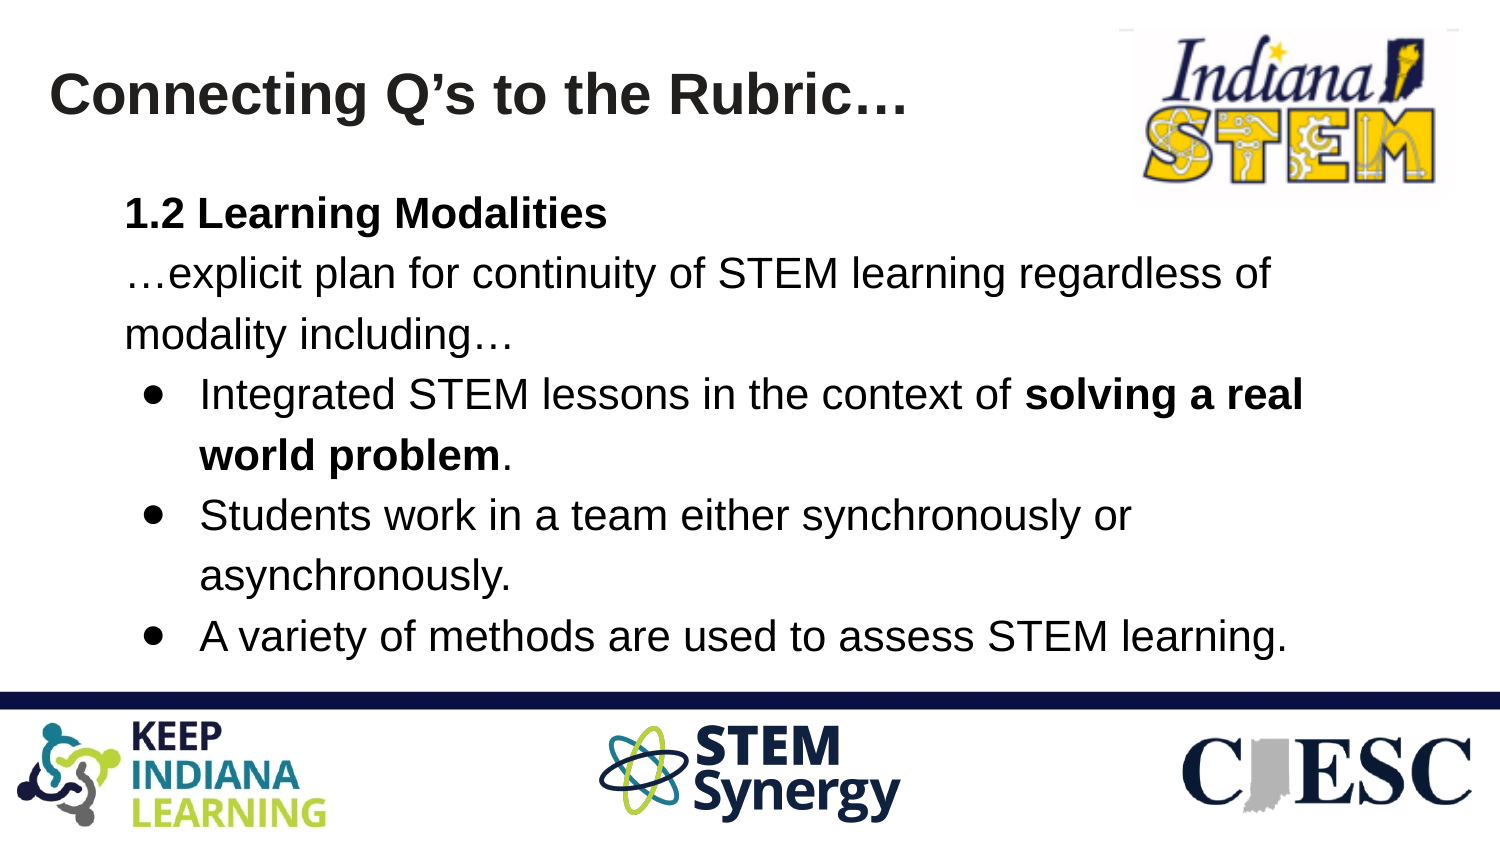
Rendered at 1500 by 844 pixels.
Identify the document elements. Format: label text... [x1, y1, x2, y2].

picture [0, 0, 1500, 844]
text_box 1.2 Learning Modalities …explicit plan for continuity of STEM learning regardless of modality including… Integrated STEM lessons in the context of solving a real world problem. Students work in a team either synchronously or asynchronously. A variety of methods are used to assess STEM learning. [34, 161, 1388, 675]
text_box Connecting Q’s to the Rubric… [34, 30, 1114, 142]
